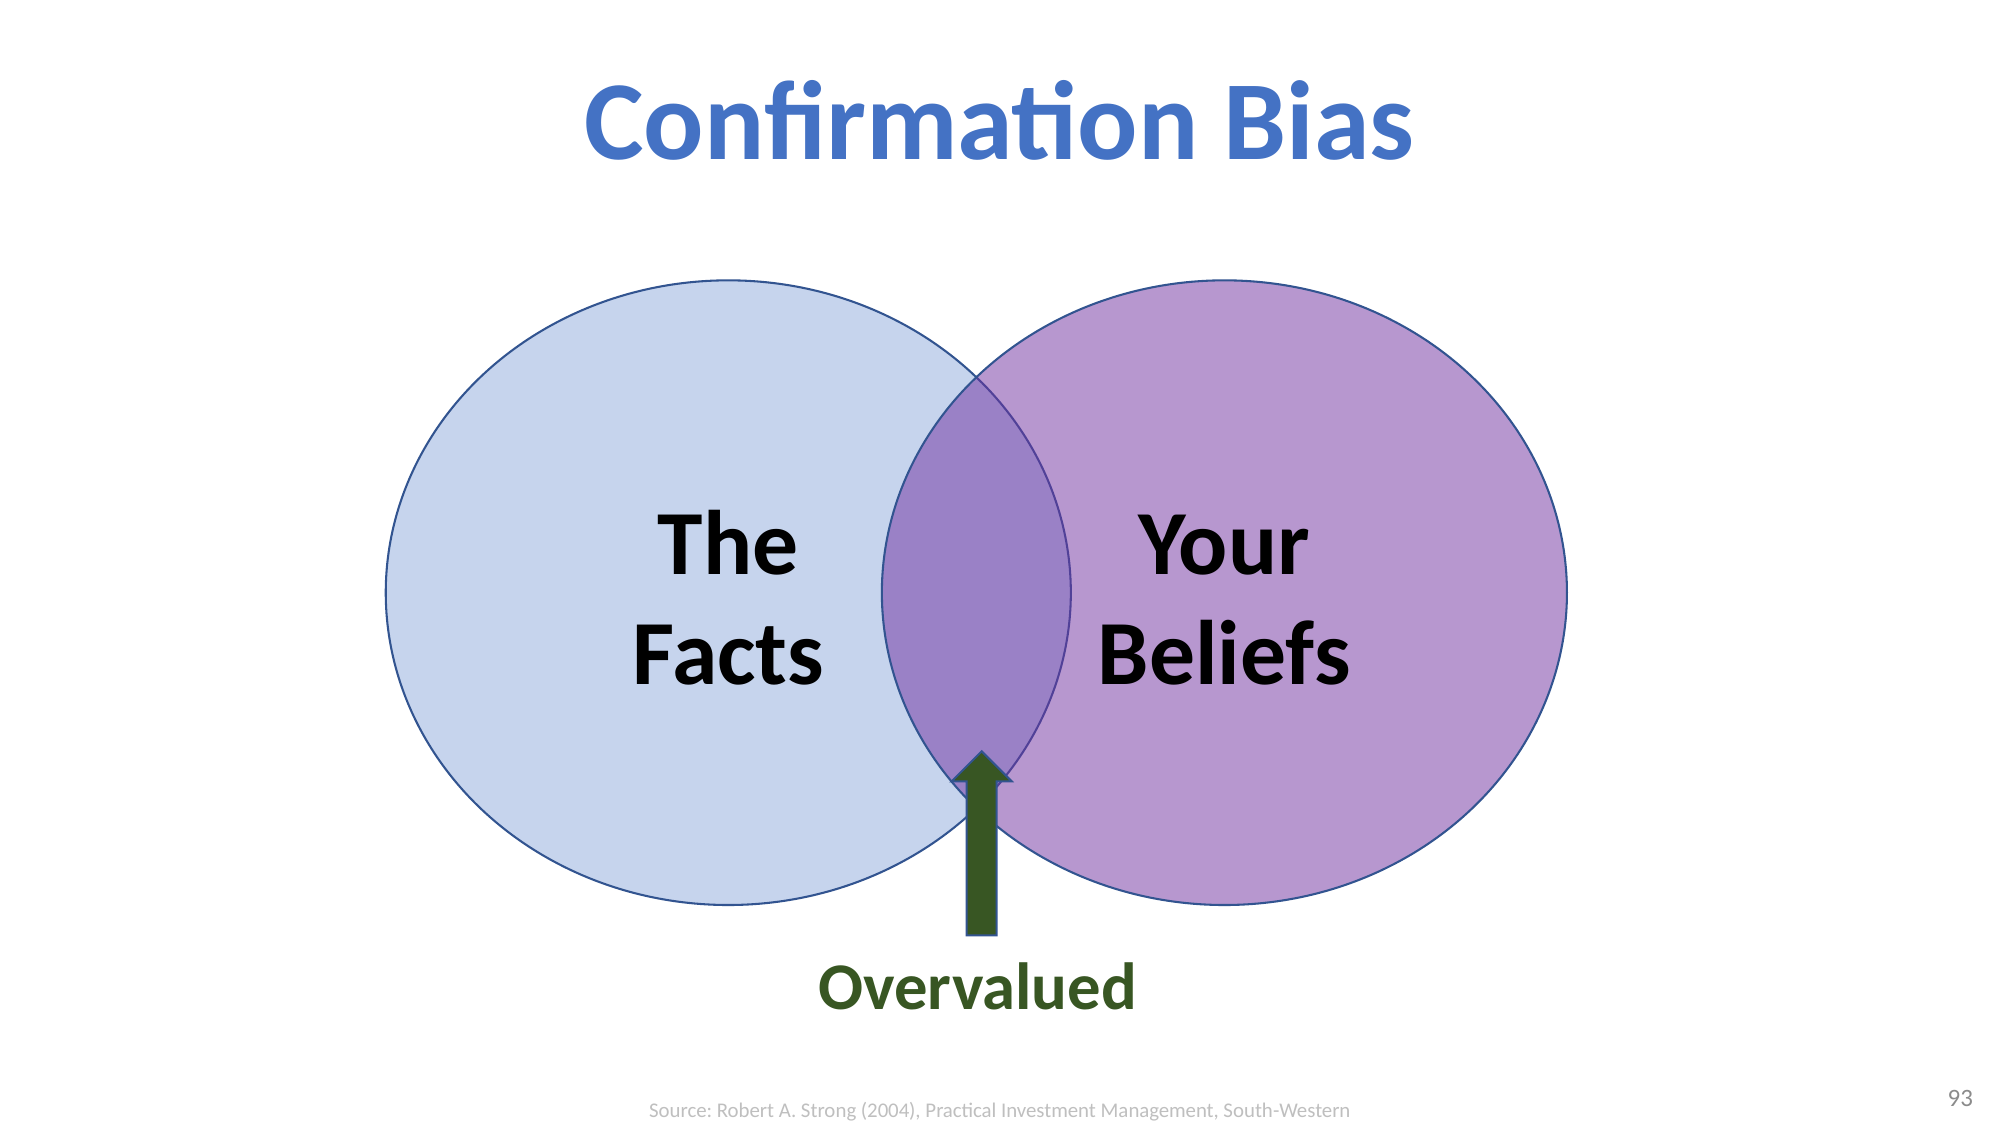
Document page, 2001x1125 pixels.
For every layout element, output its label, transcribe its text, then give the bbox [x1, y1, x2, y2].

text_box Confirmation Bias [324, 21, 1675, 209]
text_box [949, 749, 1015, 937]
text_box Overvalued [803, 935, 1153, 1030]
text_box Source: Robert A. Strong (2004), Practical Investment Management, South-Western [517, 1089, 1482, 1125]
slide_number 93 [1830, 1076, 1989, 1116]
text_box The Facts [384, 279, 976, 907]
text_box Your Beliefs [880, 279, 1569, 907]
